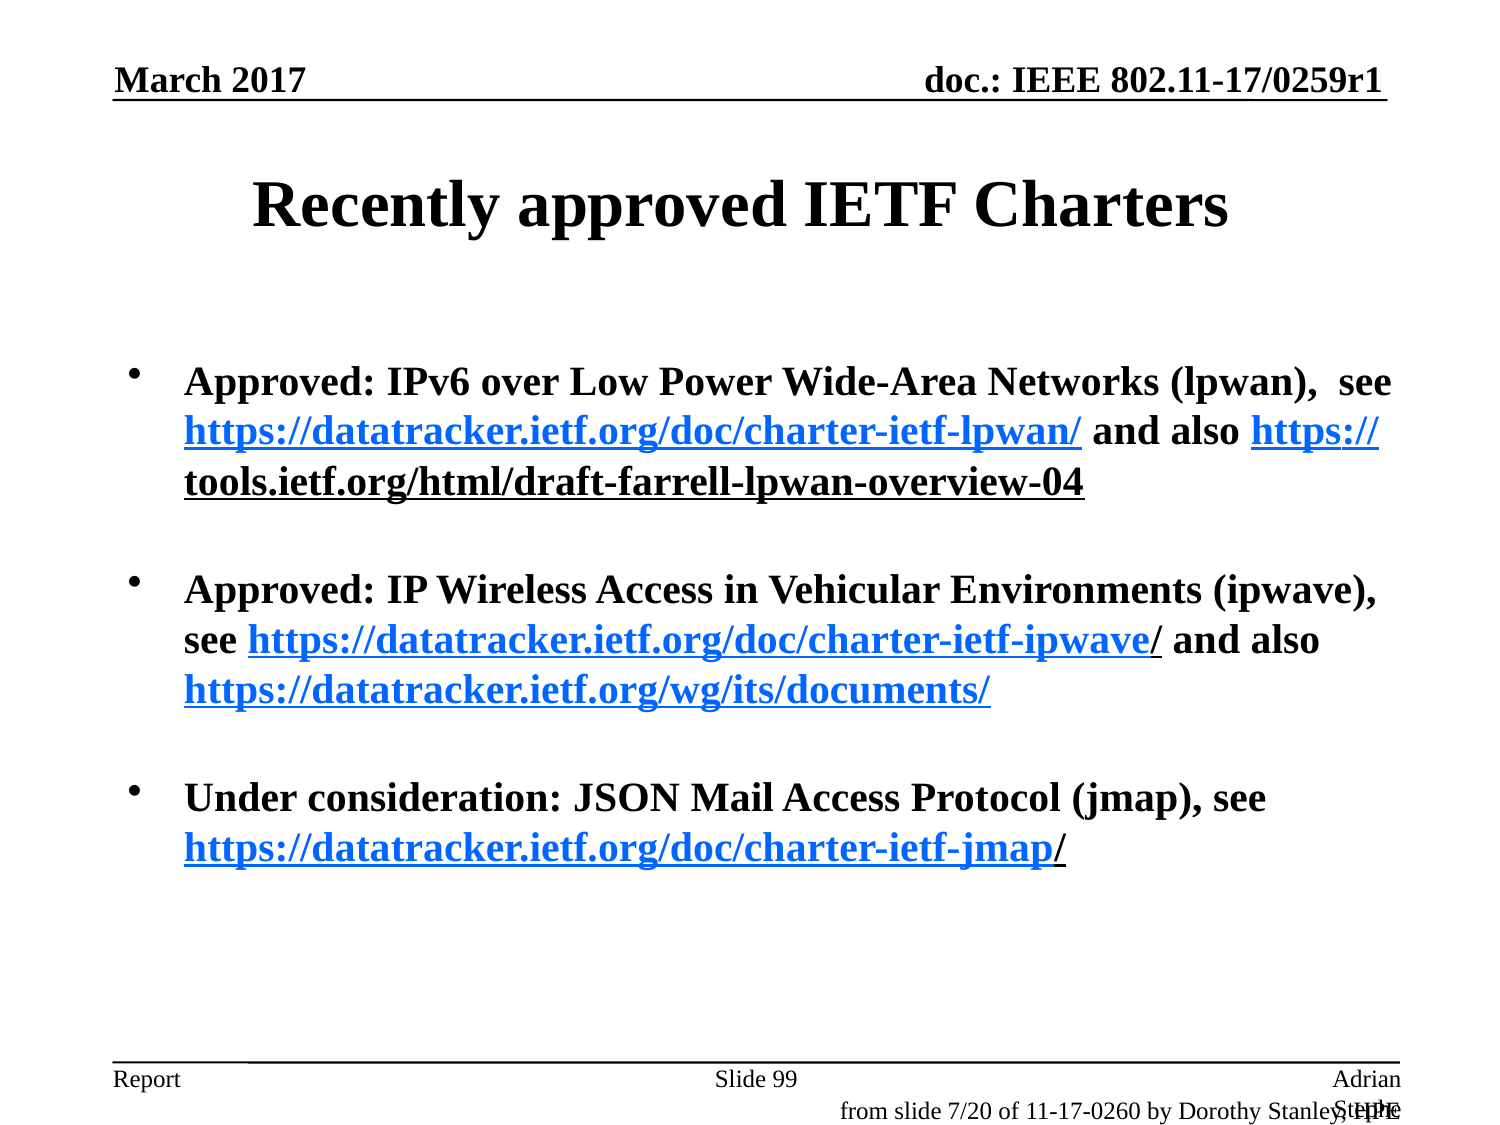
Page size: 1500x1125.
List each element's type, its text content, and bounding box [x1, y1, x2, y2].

list Approved: IPv6 over Low Power Wide-Area Networks (lpwan), see https://datatracker.ietf.org/doc/charter-ietf-lpwan/ and also https://tools.ietf.org/html/draft-farrell-lpwan-overview-04 Approved: IP Wireless Access in Vehicular Environments (ipwave), see https://datatracker.ietf.org/doc/charter-ietf-ipwave/ and also https://datatracker.ietf.org/wg/its/documents/ Under consideration: JSON Mail Access Protocol (jmap), see https://datatracker.ietf.org/doc/charter-ietf-jmap/ [112, 287, 1450, 1050]
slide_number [114, 54, 374, 101]
text_box from slide 7/20 of 11-17-0260 by Dorothy Stanley, HPE [343, 1087, 1417, 1125]
slide_number Slide 99 [711, 1061, 801, 1087]
title Recently approved IETF Charters [112, 112, 1388, 287]
footer Adrian Stephens, Intel Corporation [1324, 1061, 1402, 1087]
